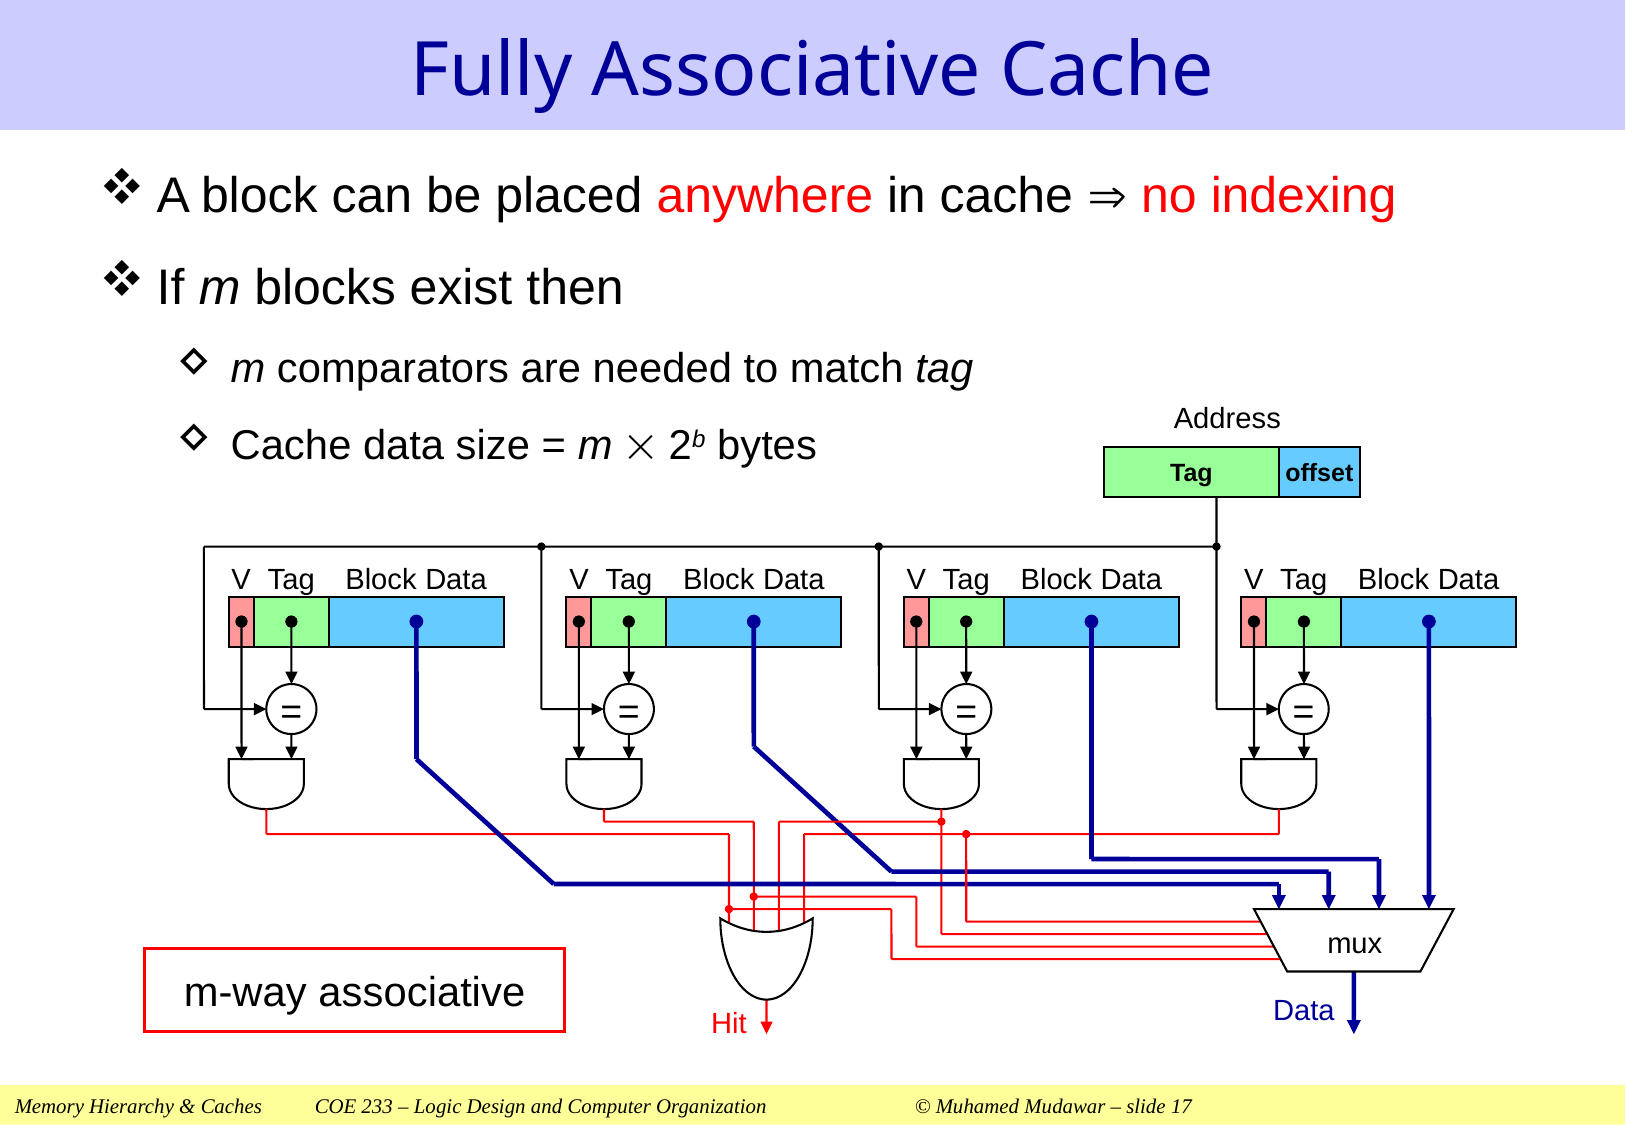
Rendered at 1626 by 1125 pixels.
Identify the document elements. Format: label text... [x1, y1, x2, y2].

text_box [203, 396, 1517, 1047]
title Fully Associative Cache [0, 0, 1625, 130]
text_box m-way associative [144, 948, 198, 1032]
list A block can be placed anywhere in cache  no indexing If m blocks exist then m comparators are needed to match tag Cache data size = m  2b bytes [84, 143, 1541, 492]
